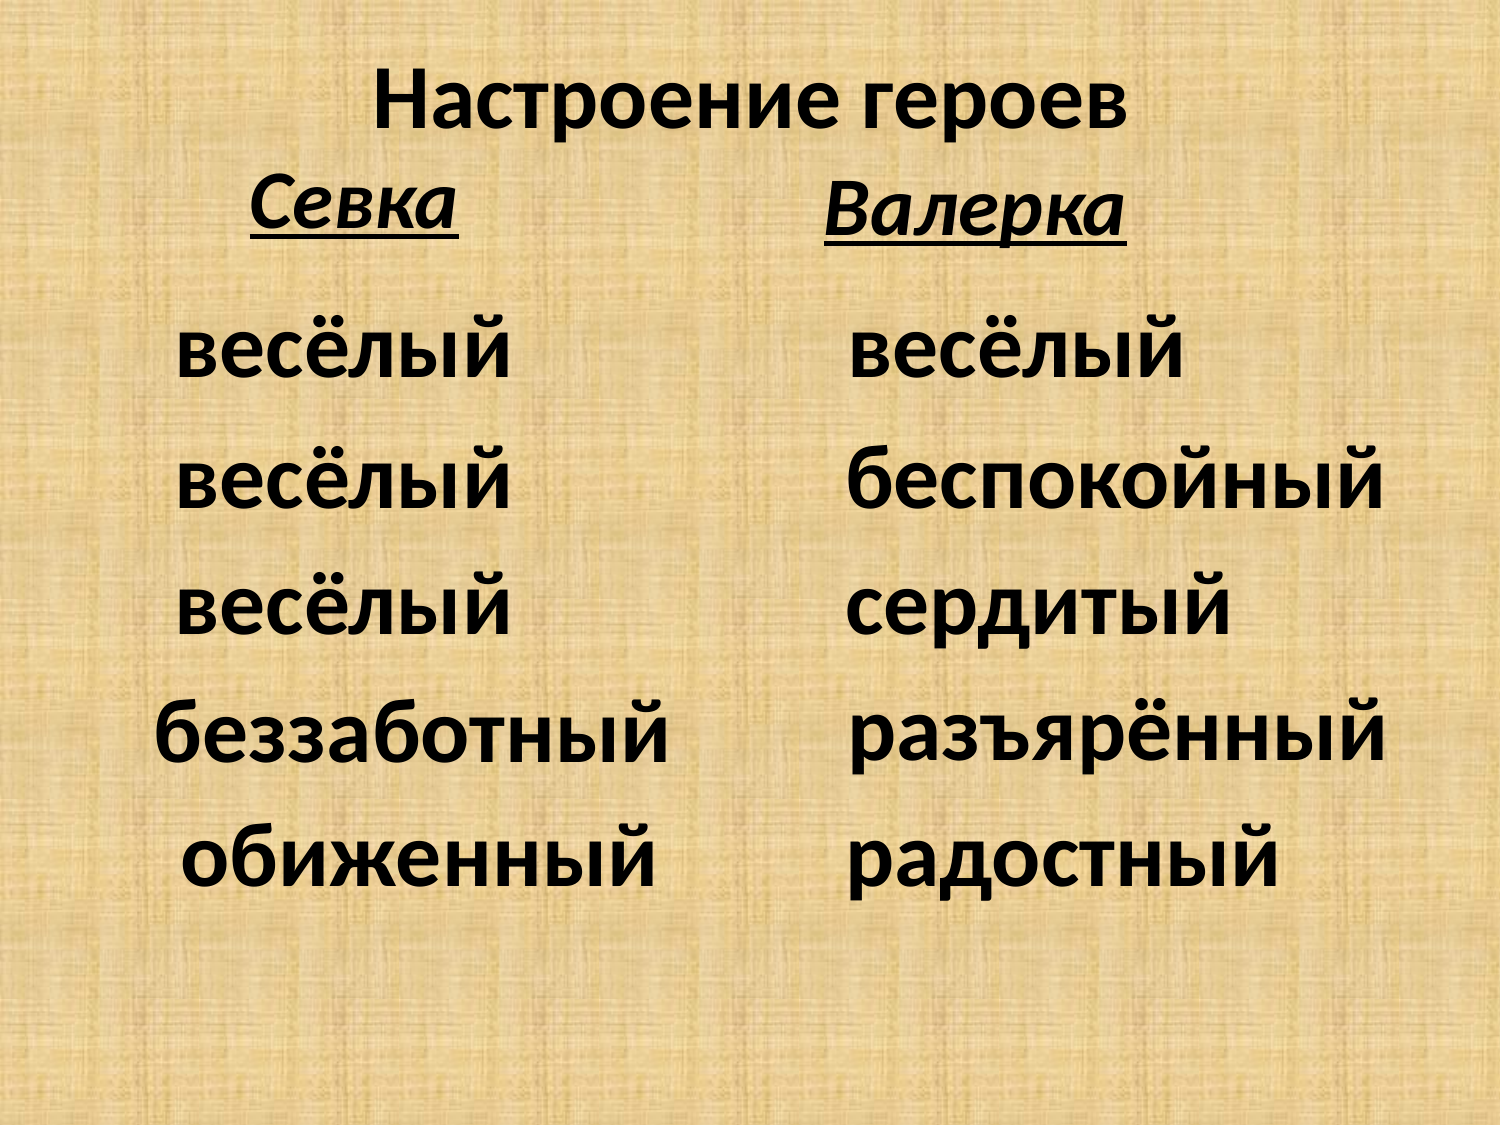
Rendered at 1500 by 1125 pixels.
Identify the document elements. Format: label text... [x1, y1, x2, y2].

title Настроение героев [76, 0, 1427, 186]
text_box обиженный [166, 787, 698, 913]
list Севка [23, 137, 686, 261]
text_box разъярённый [832, 661, 1497, 787]
text_box беззаботный [139, 663, 725, 789]
text_box весёлый [159, 535, 621, 660]
text_box весёлый [159, 278, 621, 403]
picture [0, 0, 1500, 1125]
text_box весёлый [832, 278, 1294, 403]
list Валерка [809, 144, 1472, 279]
text_box радостный [830, 787, 1492, 913]
text_box сердитый [830, 535, 1291, 660]
text_box весёлый [159, 409, 621, 534]
text_box беспокойный [830, 409, 1492, 534]
